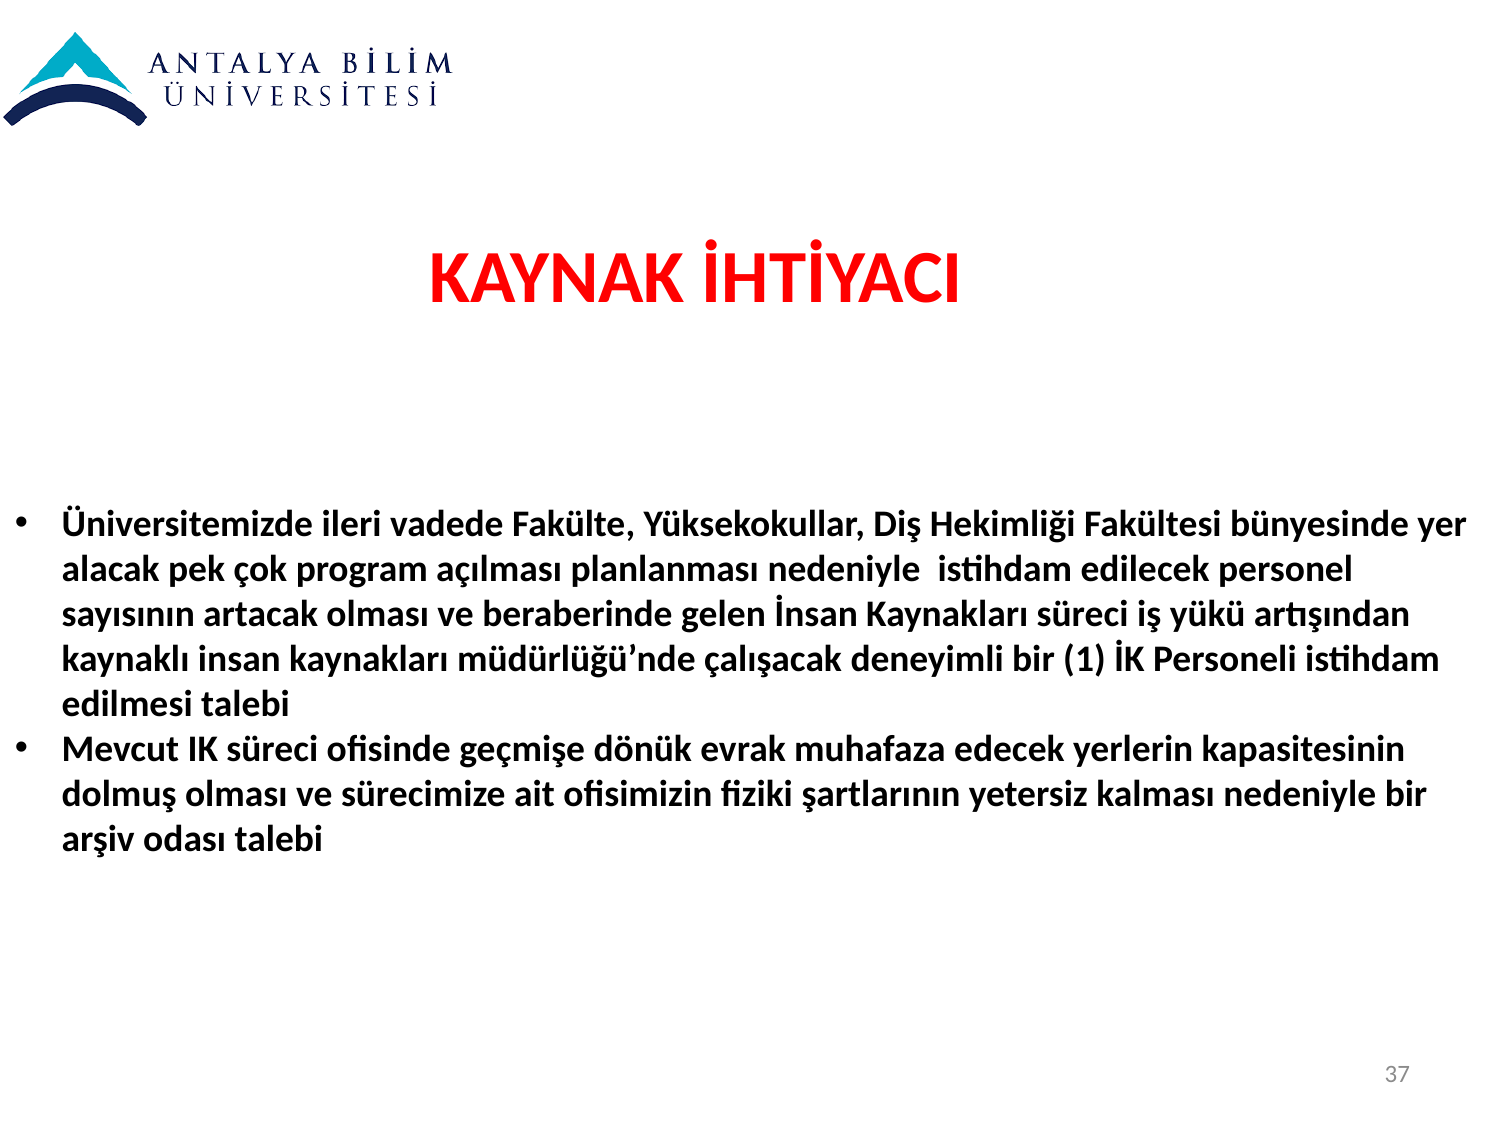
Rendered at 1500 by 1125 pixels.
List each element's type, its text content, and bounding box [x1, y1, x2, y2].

picture [3, 30, 453, 126]
text_box KAYNAK İHTİYACI [123, 220, 1270, 325]
text_box Üniversitemizde ileri vadede Fakülte, Yüksekokullar, Diş Hekimliği Fakültesi bünyesinde yer alacak pek çok program açılması planlanması nedeniyle istihdam edilecek personel sayısının artacak olması ve beraberinde gelen İnsan Kaynakları süreci iş yükü artışından kaynaklı insan kaynakları müdürlüğü’nde çalışacak deneyimli bir (1) İK Personeli istihdam edilmesi talebi Mevcut IK süreci ofisinde geçmişe dönük evrak muhafaza edecek yerlerin kapasitesinin dolmuş olması ve sürecimize ait ofisimizin fiziki şartlarının yetersiz kalması nedeniyle bir arşiv odası talebi [0, 491, 1500, 912]
slide_number 37 [1074, 1042, 1425, 1103]
